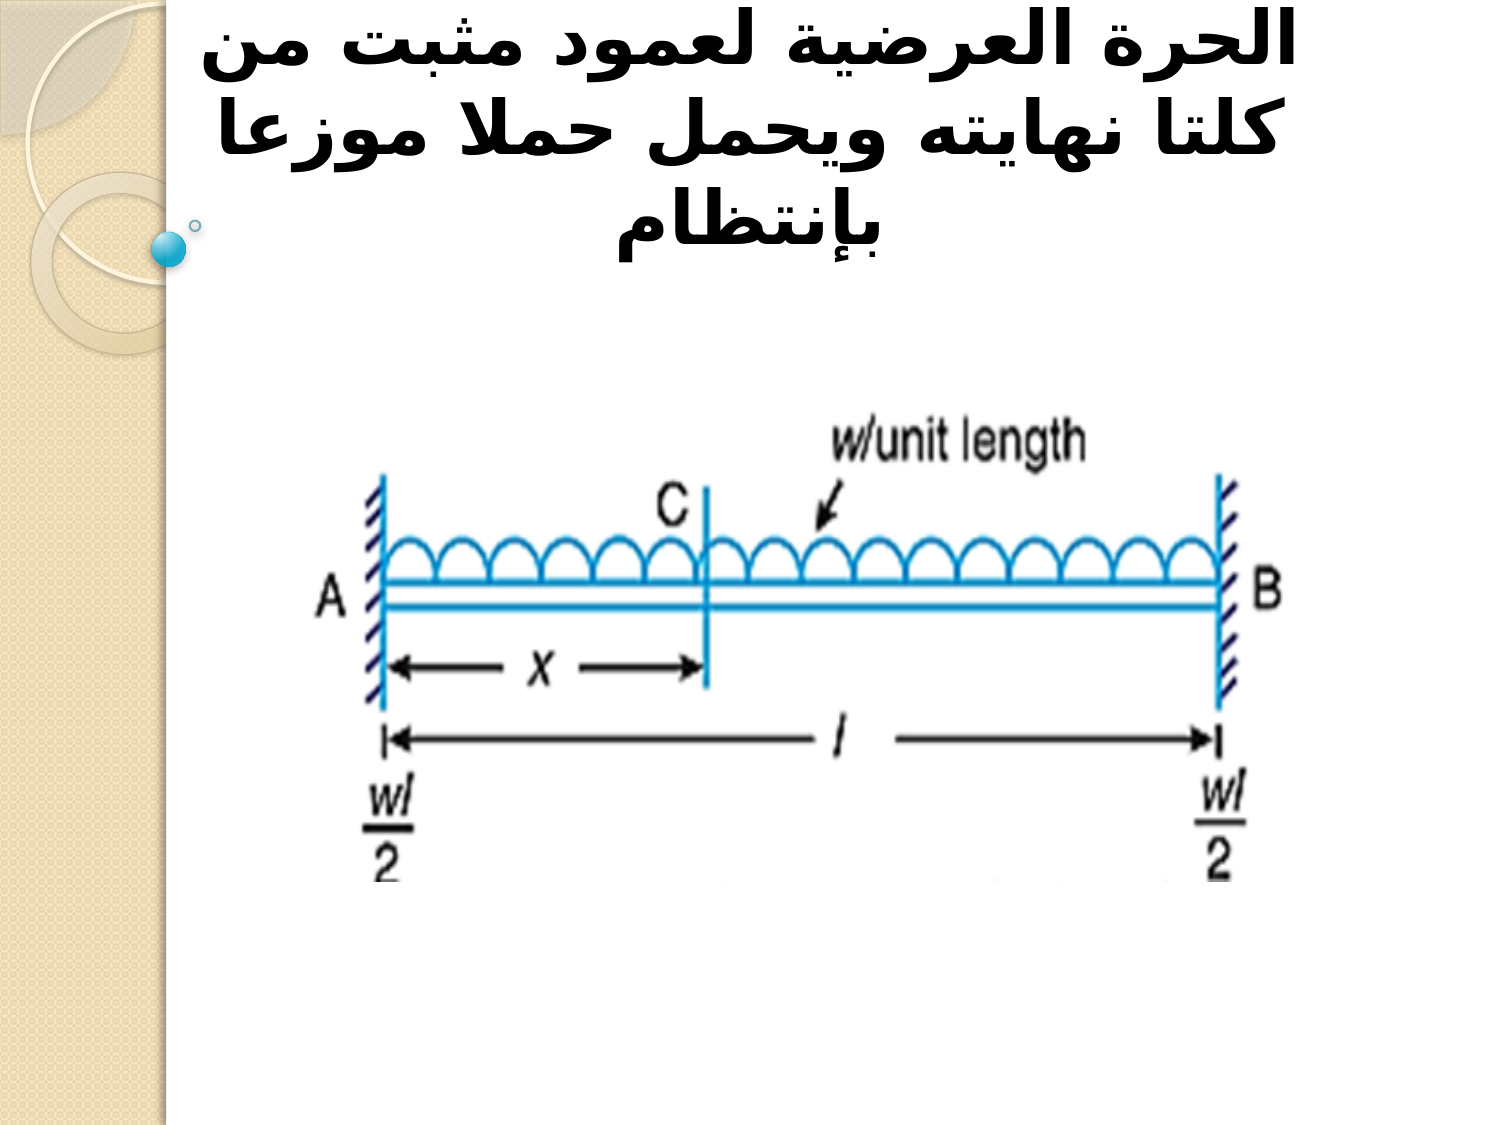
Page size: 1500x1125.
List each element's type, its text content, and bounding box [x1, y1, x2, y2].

title التردد الطبيعي للإهتزازات الحرة العرضية لعمود مثبت من كلتا نهايته ويحمل حملا موزعا بإنتظام [181, 66, 1350, 268]
picture [298, 396, 1294, 882]
